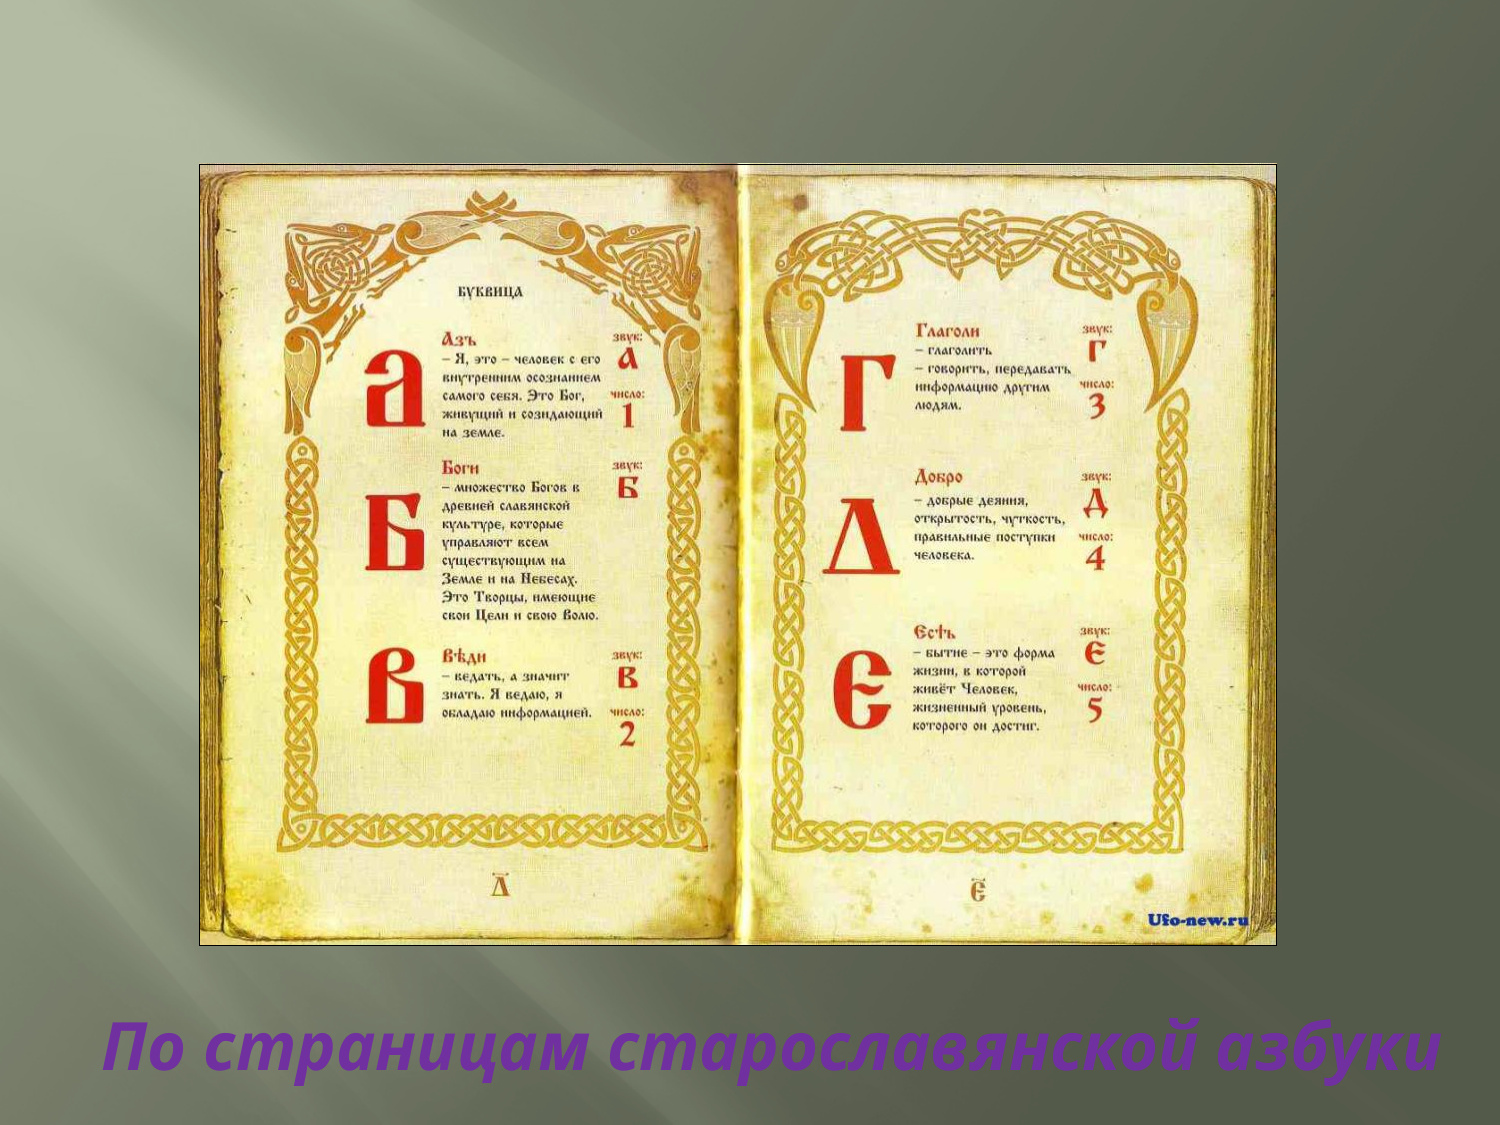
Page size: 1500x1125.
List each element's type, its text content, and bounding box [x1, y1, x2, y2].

text_box По страницам старославянской азбуки [86, 996, 1459, 1091]
picture [198, 163, 1278, 946]
